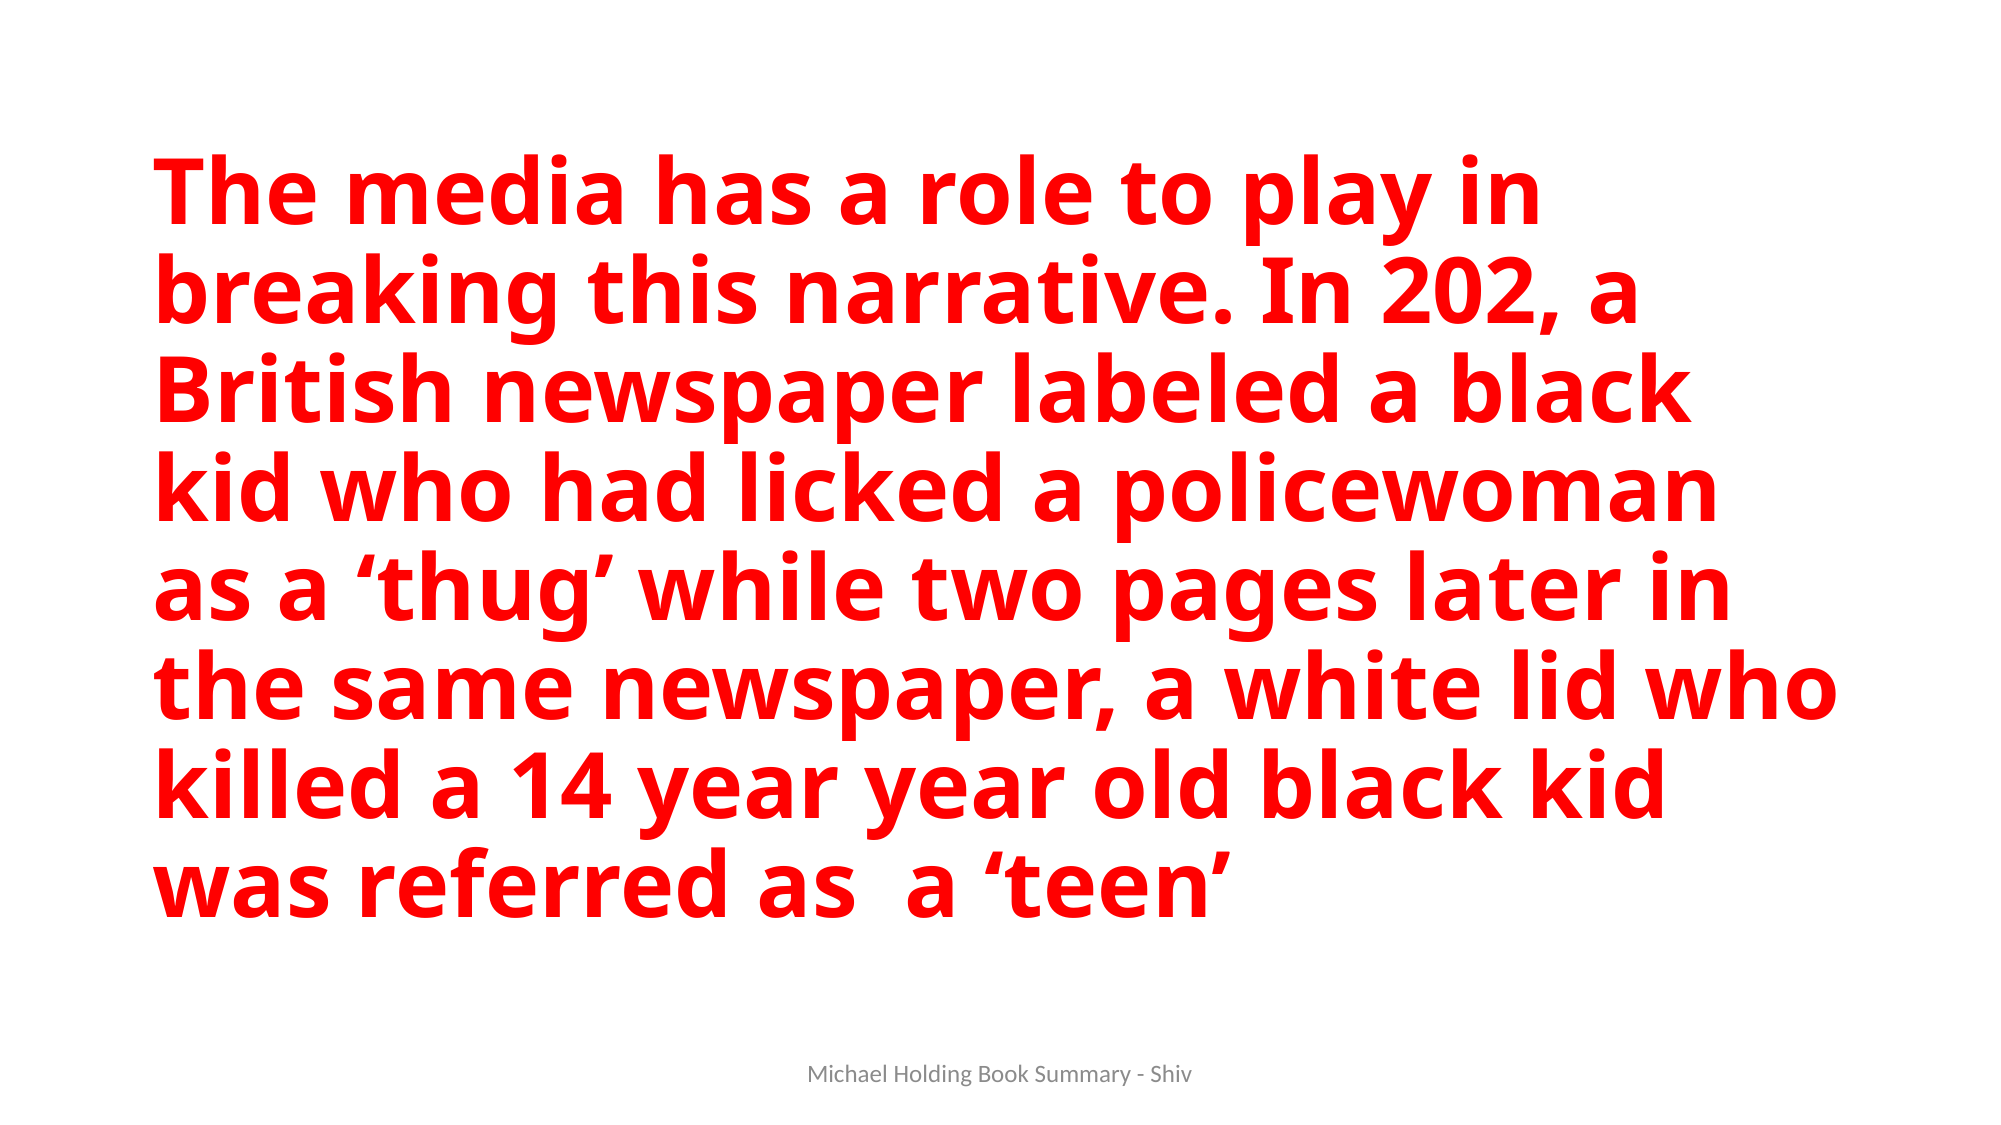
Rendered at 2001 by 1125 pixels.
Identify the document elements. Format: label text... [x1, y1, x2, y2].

footer Michael Holding Book Summary - Shiv [662, 1042, 1338, 1103]
title The media has a role to play in breaking this narrative. In 202, a British newspaper labeled a black kid who had licked a policewoman as a ‘thug’ while two pages later in the same newspaper, a white lid who killed a 14 year year old black kid was referred as a ‘teen’ [137, 59, 1863, 1023]
